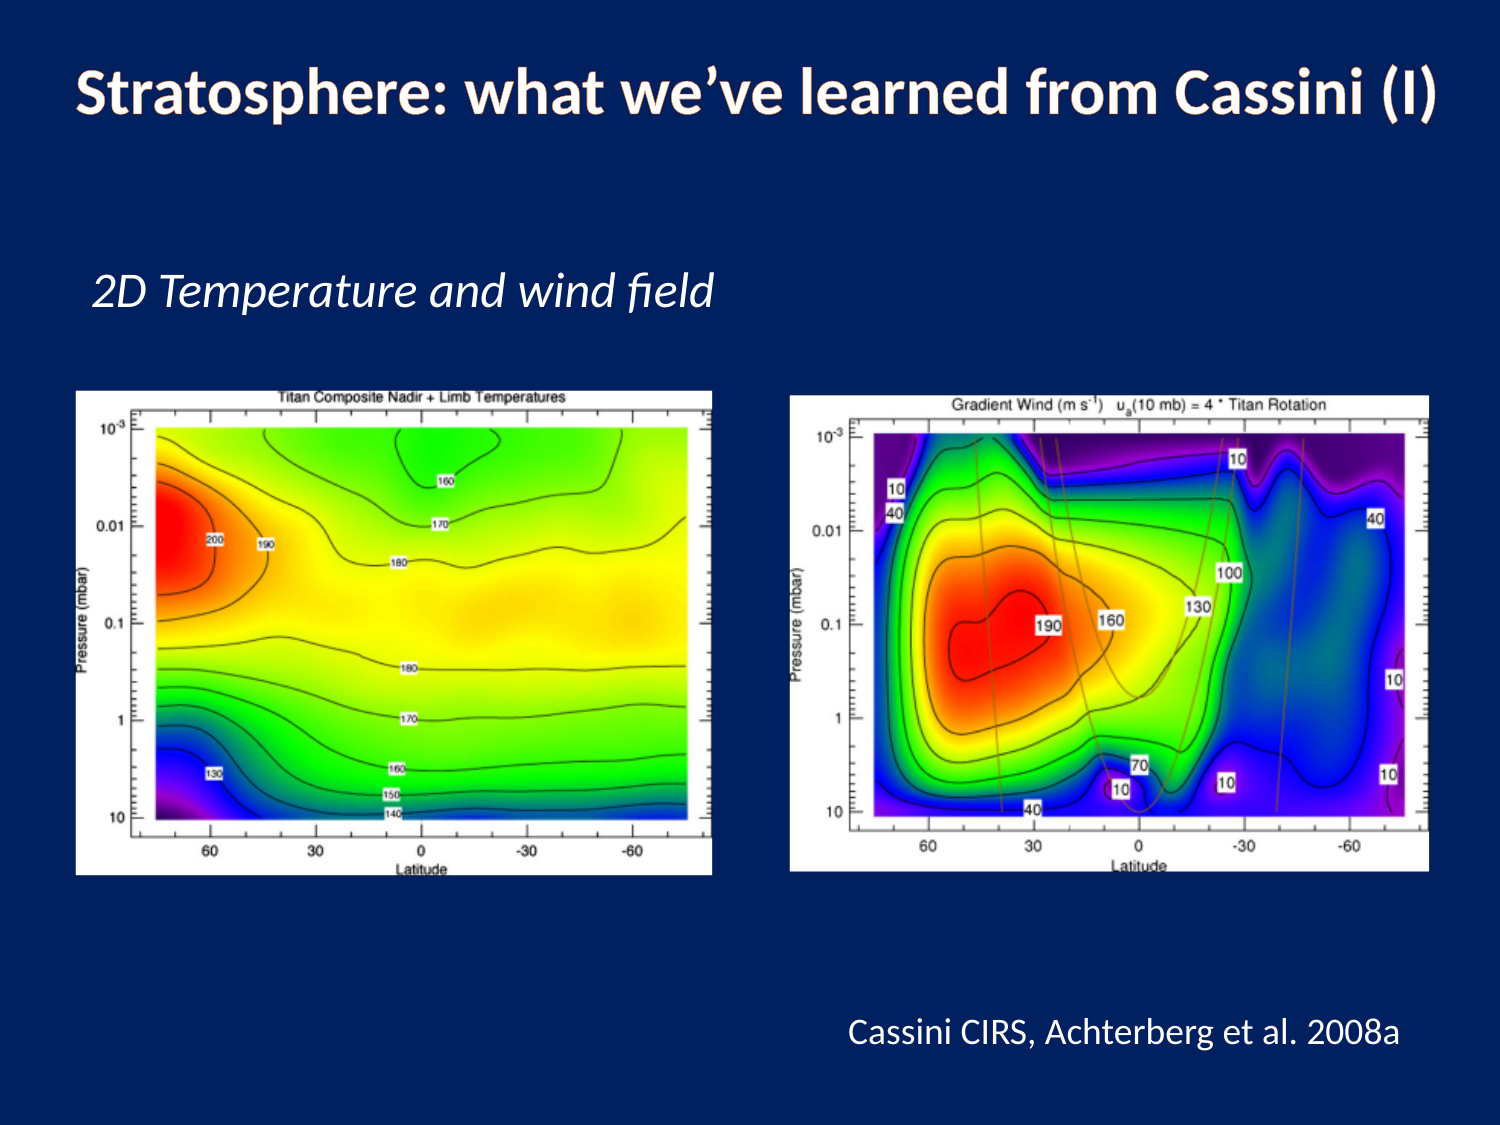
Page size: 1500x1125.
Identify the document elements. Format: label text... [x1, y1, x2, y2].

picture [59, 384, 734, 885]
picture [776, 383, 1453, 887]
text_box 2D Temperature and wind field [75, 249, 760, 325]
text_box Cassini CIRS, Achterberg et al. 2008a [833, 999, 1465, 1060]
text_box Stratosphere: what we’ve learned from Cassini (I) [60, 39, 1456, 135]
